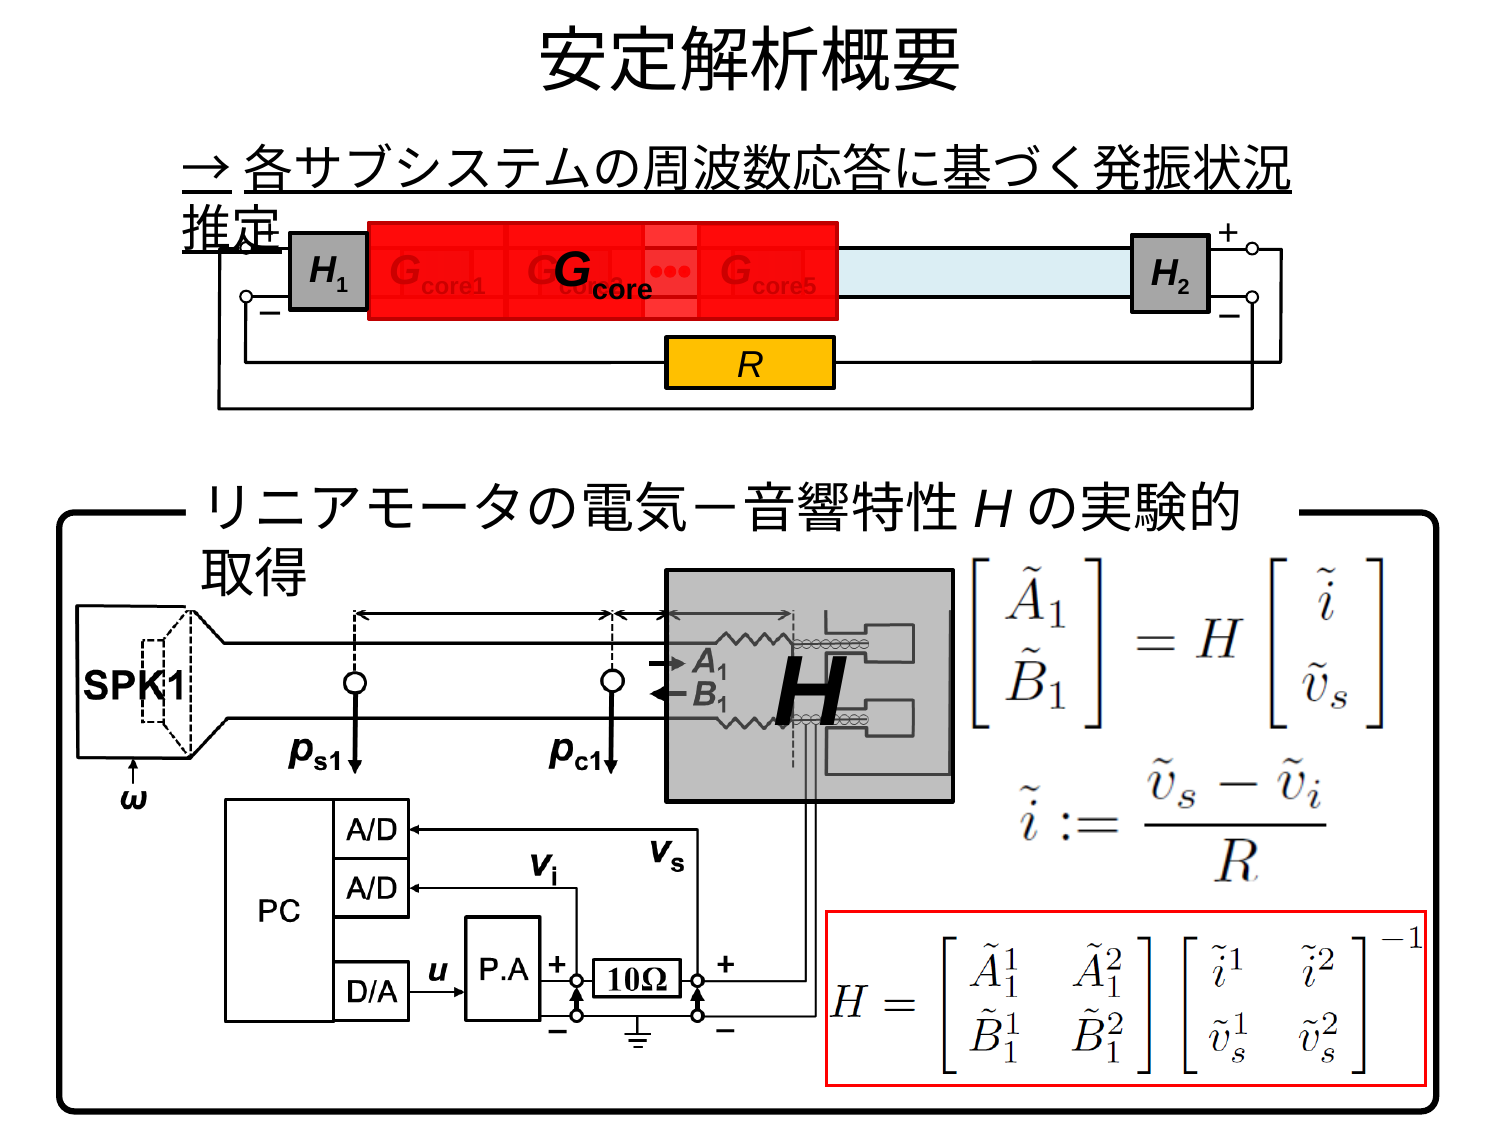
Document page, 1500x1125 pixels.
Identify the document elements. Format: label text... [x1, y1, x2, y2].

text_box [58, 465, 1437, 1112]
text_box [218, 199, 1282, 410]
picture [961, 549, 1393, 735]
text_box →各サブシステムの周波数応答に基づく発振状況推定 [167, 128, 1355, 264]
picture [827, 912, 1425, 1084]
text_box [651, 267, 689, 276]
picture [1004, 740, 1351, 901]
text_box 安定解析概要 [0, 7, 1500, 107]
